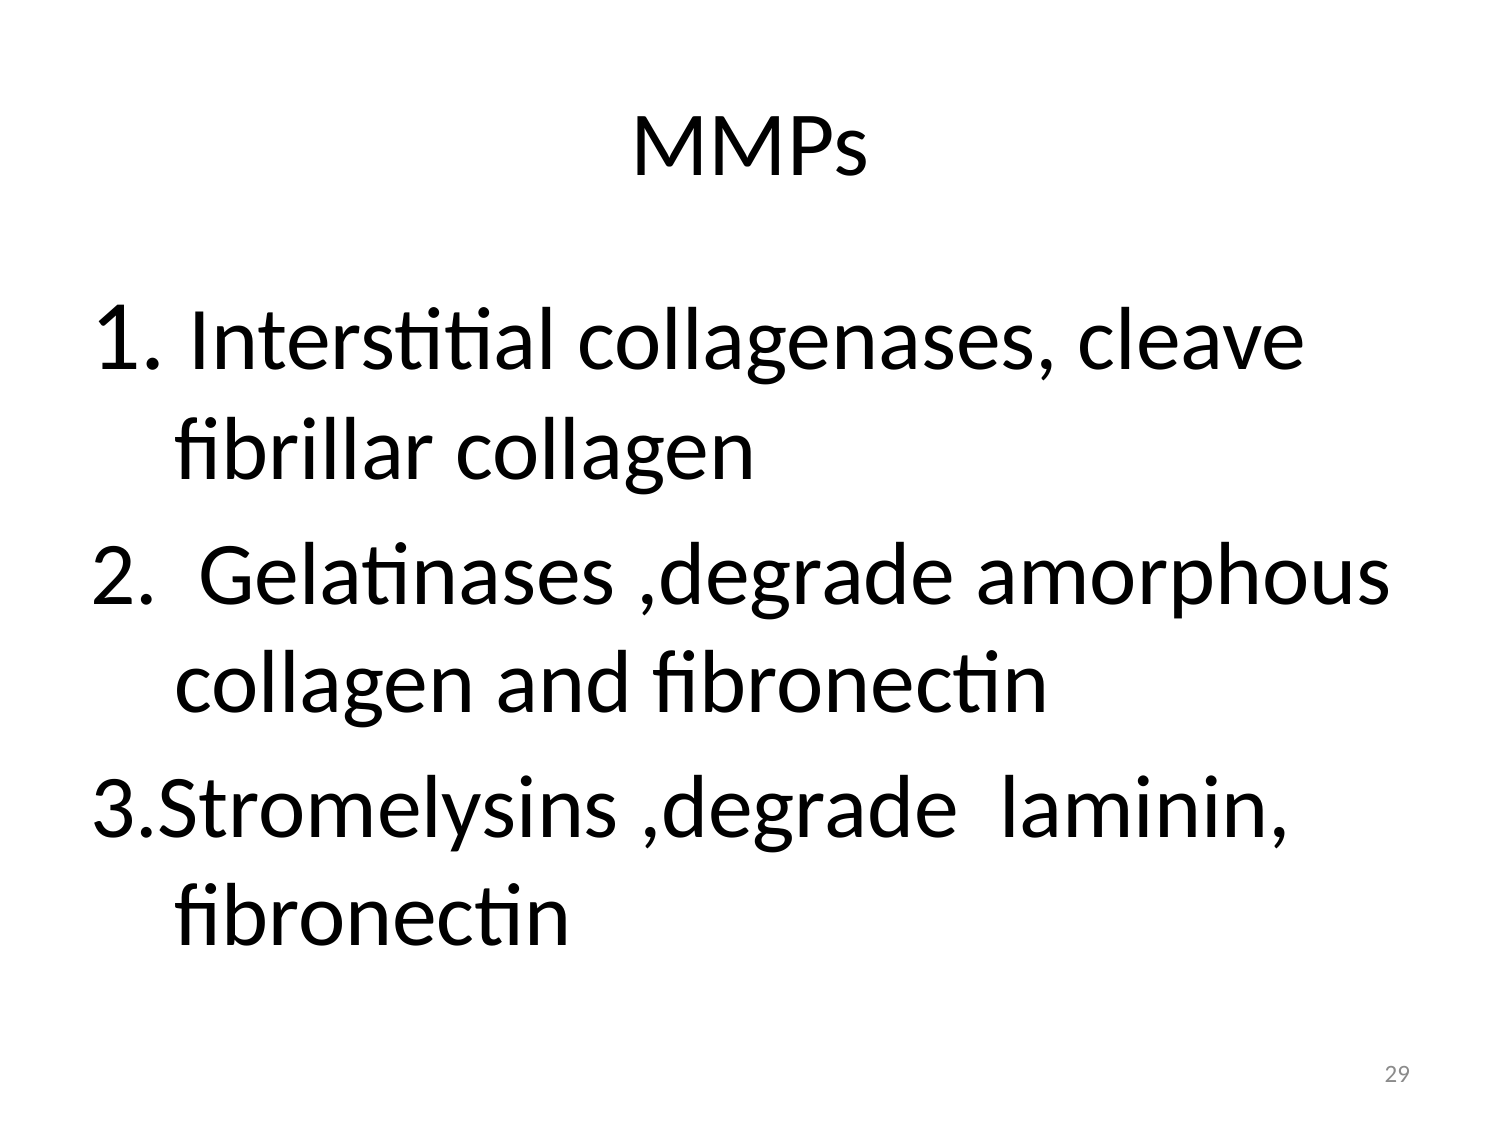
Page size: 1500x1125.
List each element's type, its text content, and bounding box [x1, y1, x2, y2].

title MMPs [75, 45, 1425, 233]
slide_number 29 [1074, 1042, 1425, 1103]
list 1. Interstitial collagenases, cleave fibrillar collagen 2. Gelatinases ,degrade amorphous collagen and fibronectin 3.Stromelysins ,degrade laminin, fibronectin [75, 262, 1425, 1005]
